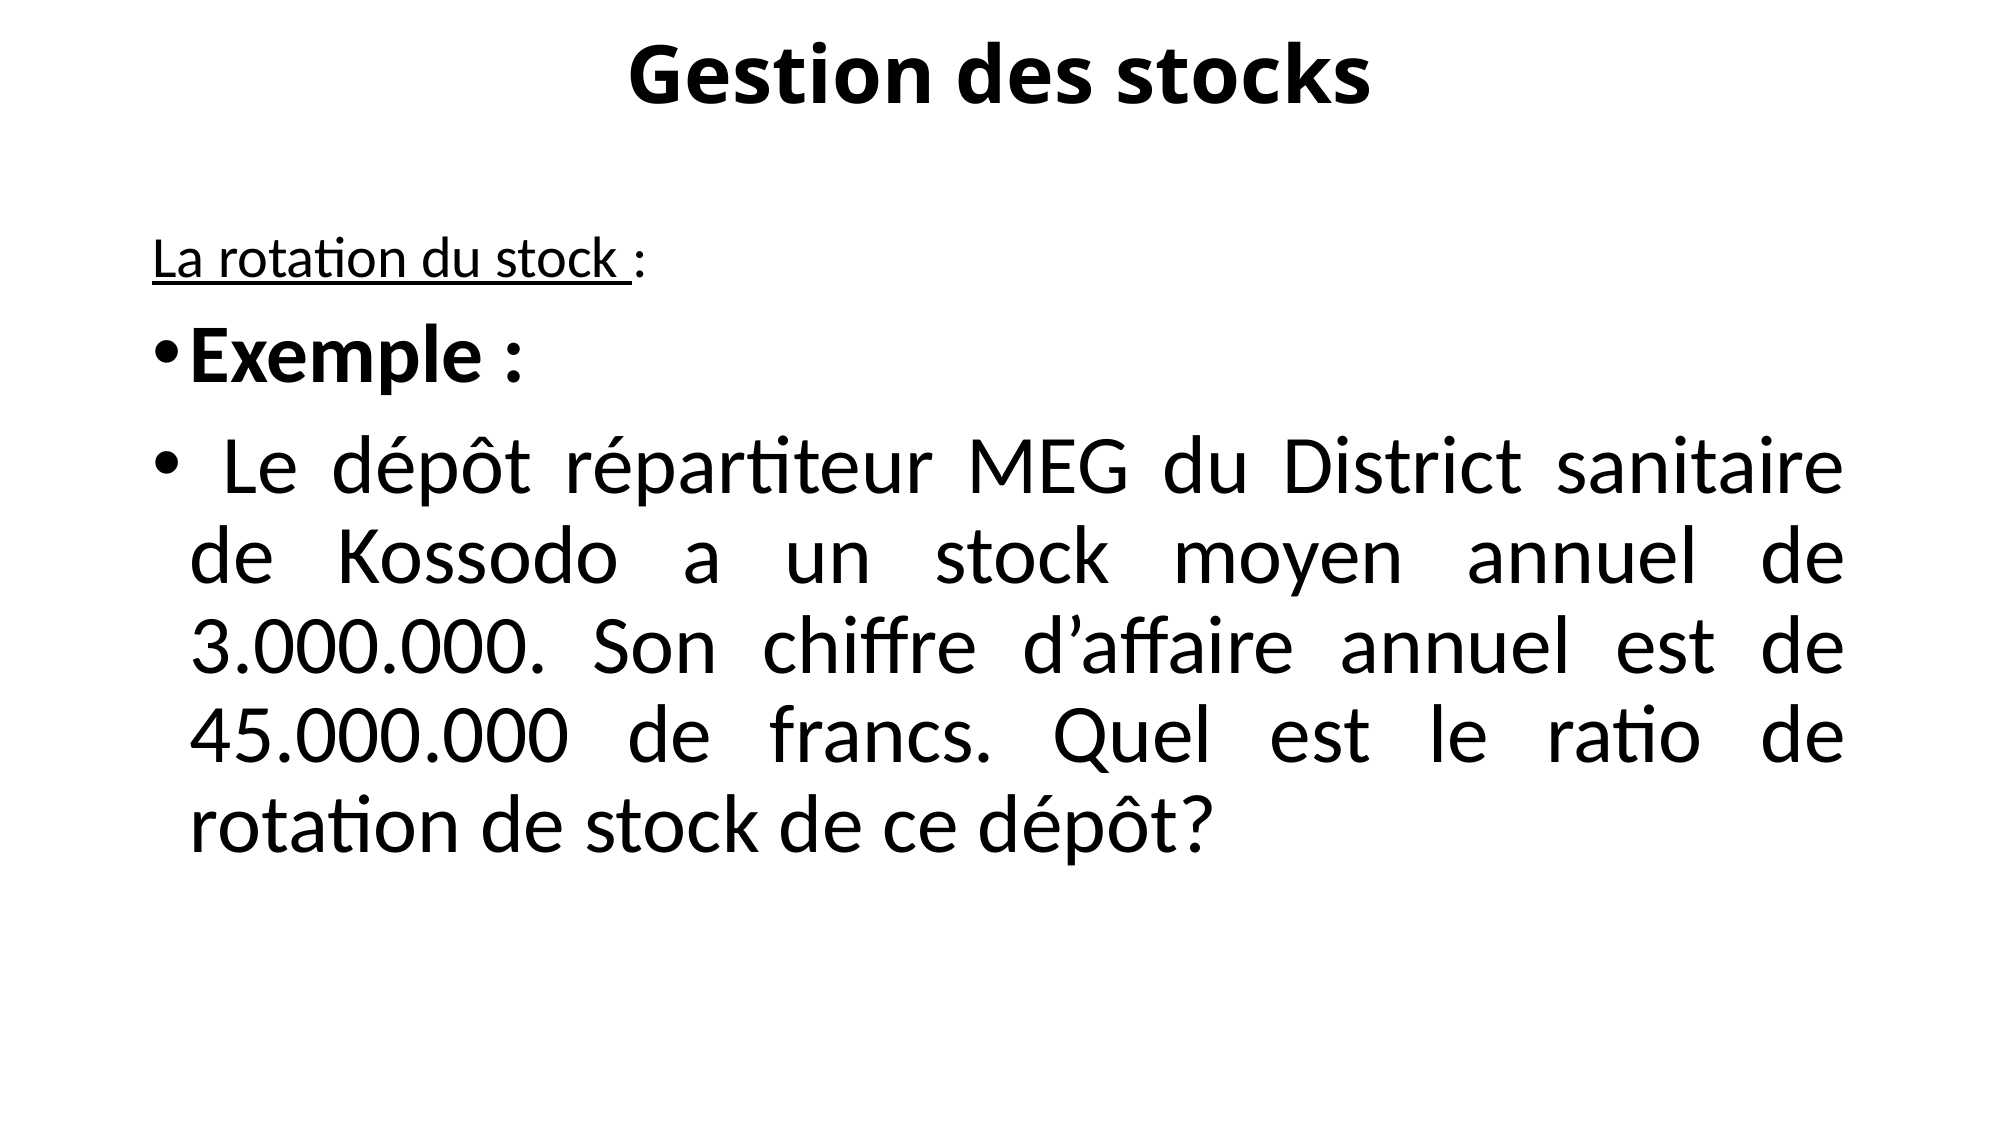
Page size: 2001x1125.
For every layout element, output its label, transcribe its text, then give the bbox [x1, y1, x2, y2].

list La rotation du stock : Exemple : Le dépôt répartiteur MEG du District sanitaire de Kossodo a un stock moyen annuel de 3.000.000. Son chiffre d’affaire annuel est de 45.000.000 de francs. Quel est le ratio de rotation de stock de ce dépôt? [137, 128, 1863, 1046]
title Gestion des stocks [137, 26, 1863, 128]
